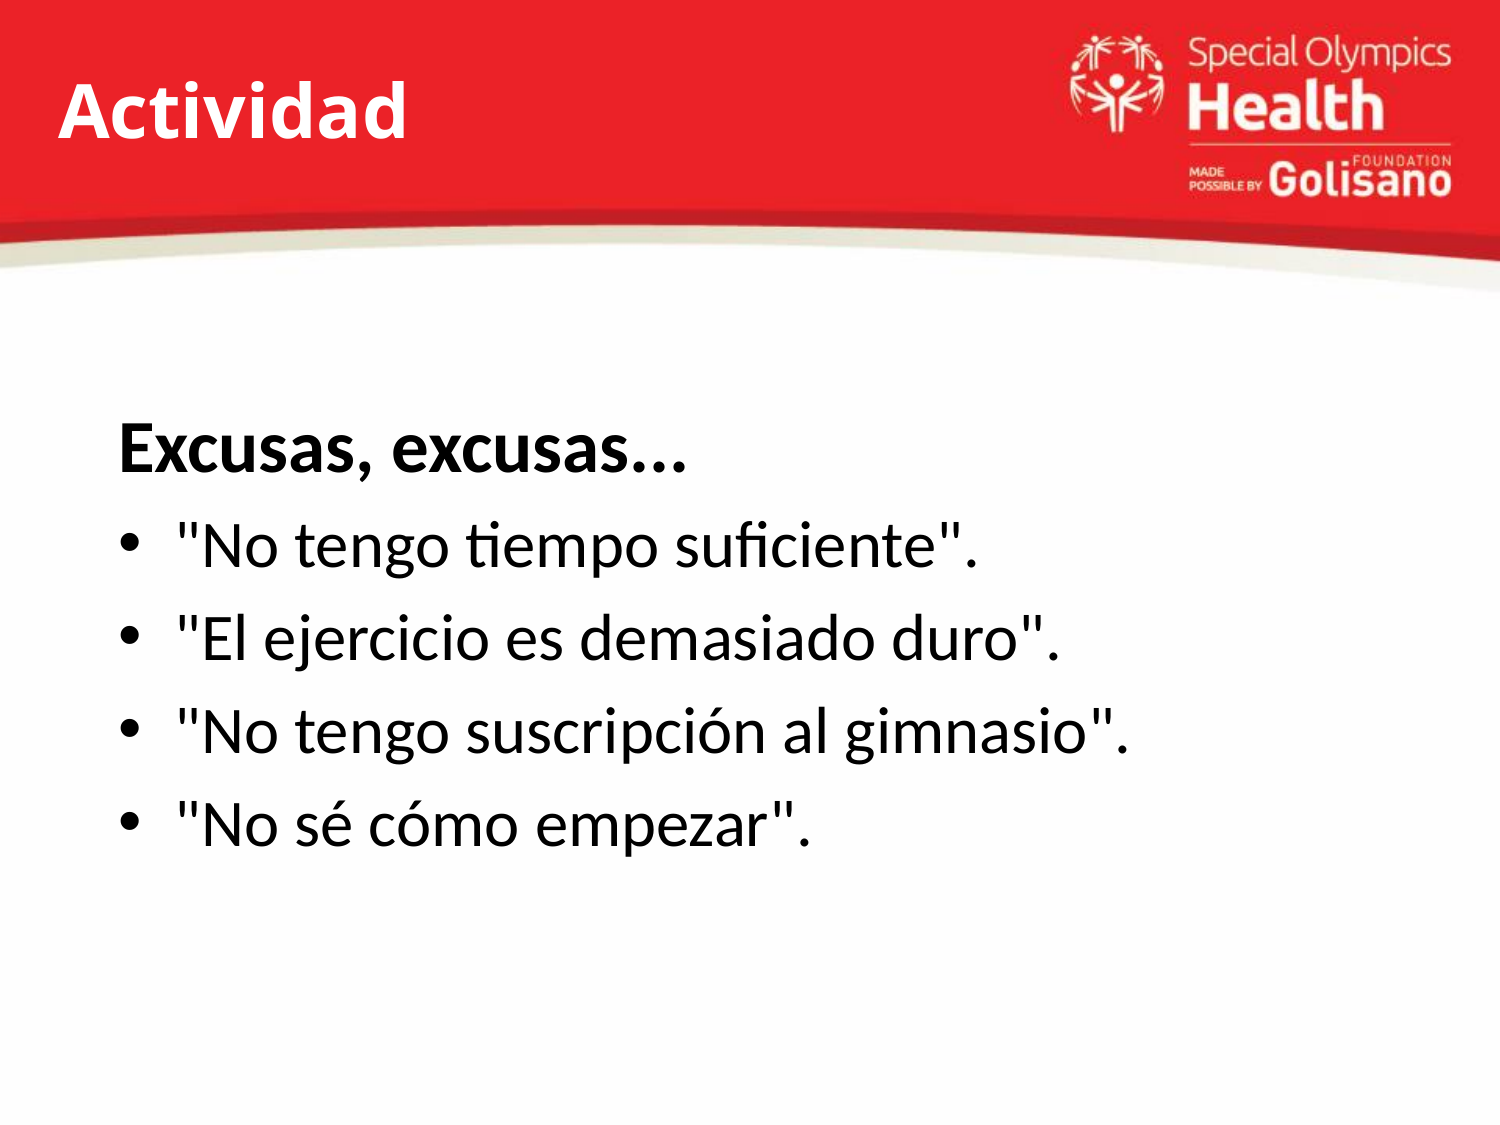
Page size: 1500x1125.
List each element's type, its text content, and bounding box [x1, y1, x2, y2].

picture [0, 0, 1500, 1125]
title Actividad [43, 65, 1337, 162]
list Excusas, excusas... "No tengo tiempo suficiente". "El ejercicio es demasiado duro". "No tengo suscripción al gimnasio". "No sé cómo empezar". [103, 299, 1397, 1014]
